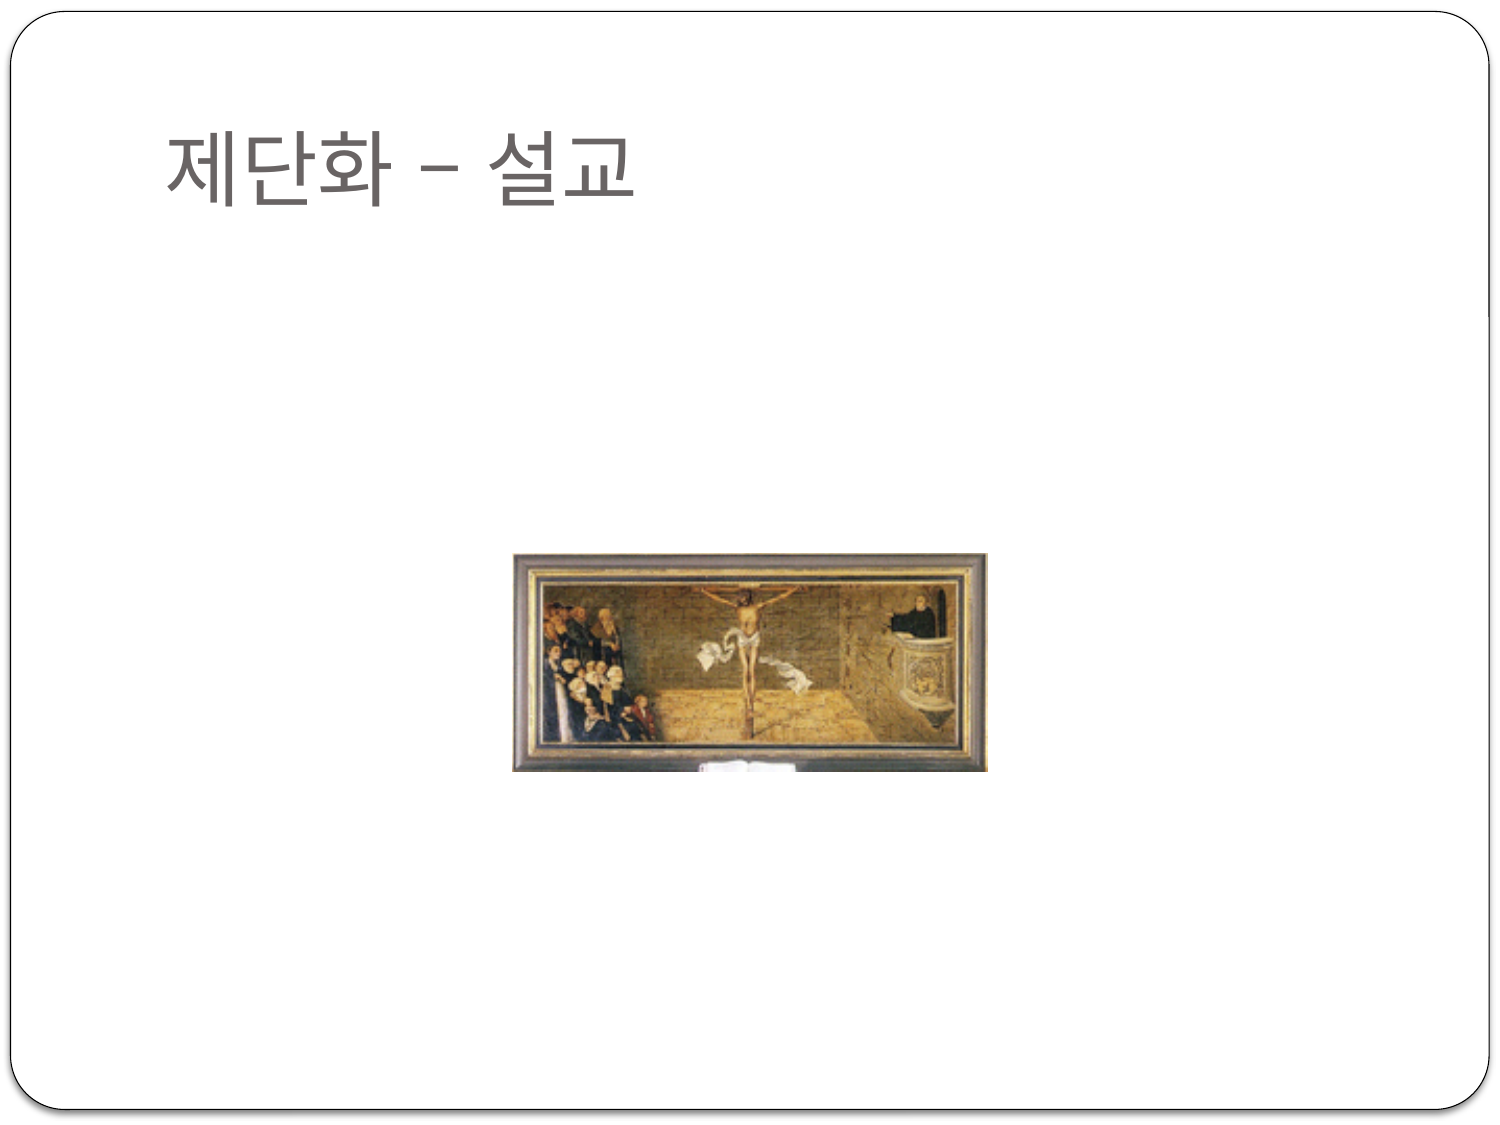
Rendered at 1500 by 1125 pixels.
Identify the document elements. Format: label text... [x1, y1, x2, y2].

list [512, 552, 988, 772]
title 제단화 – 설교 [150, 45, 1425, 233]
